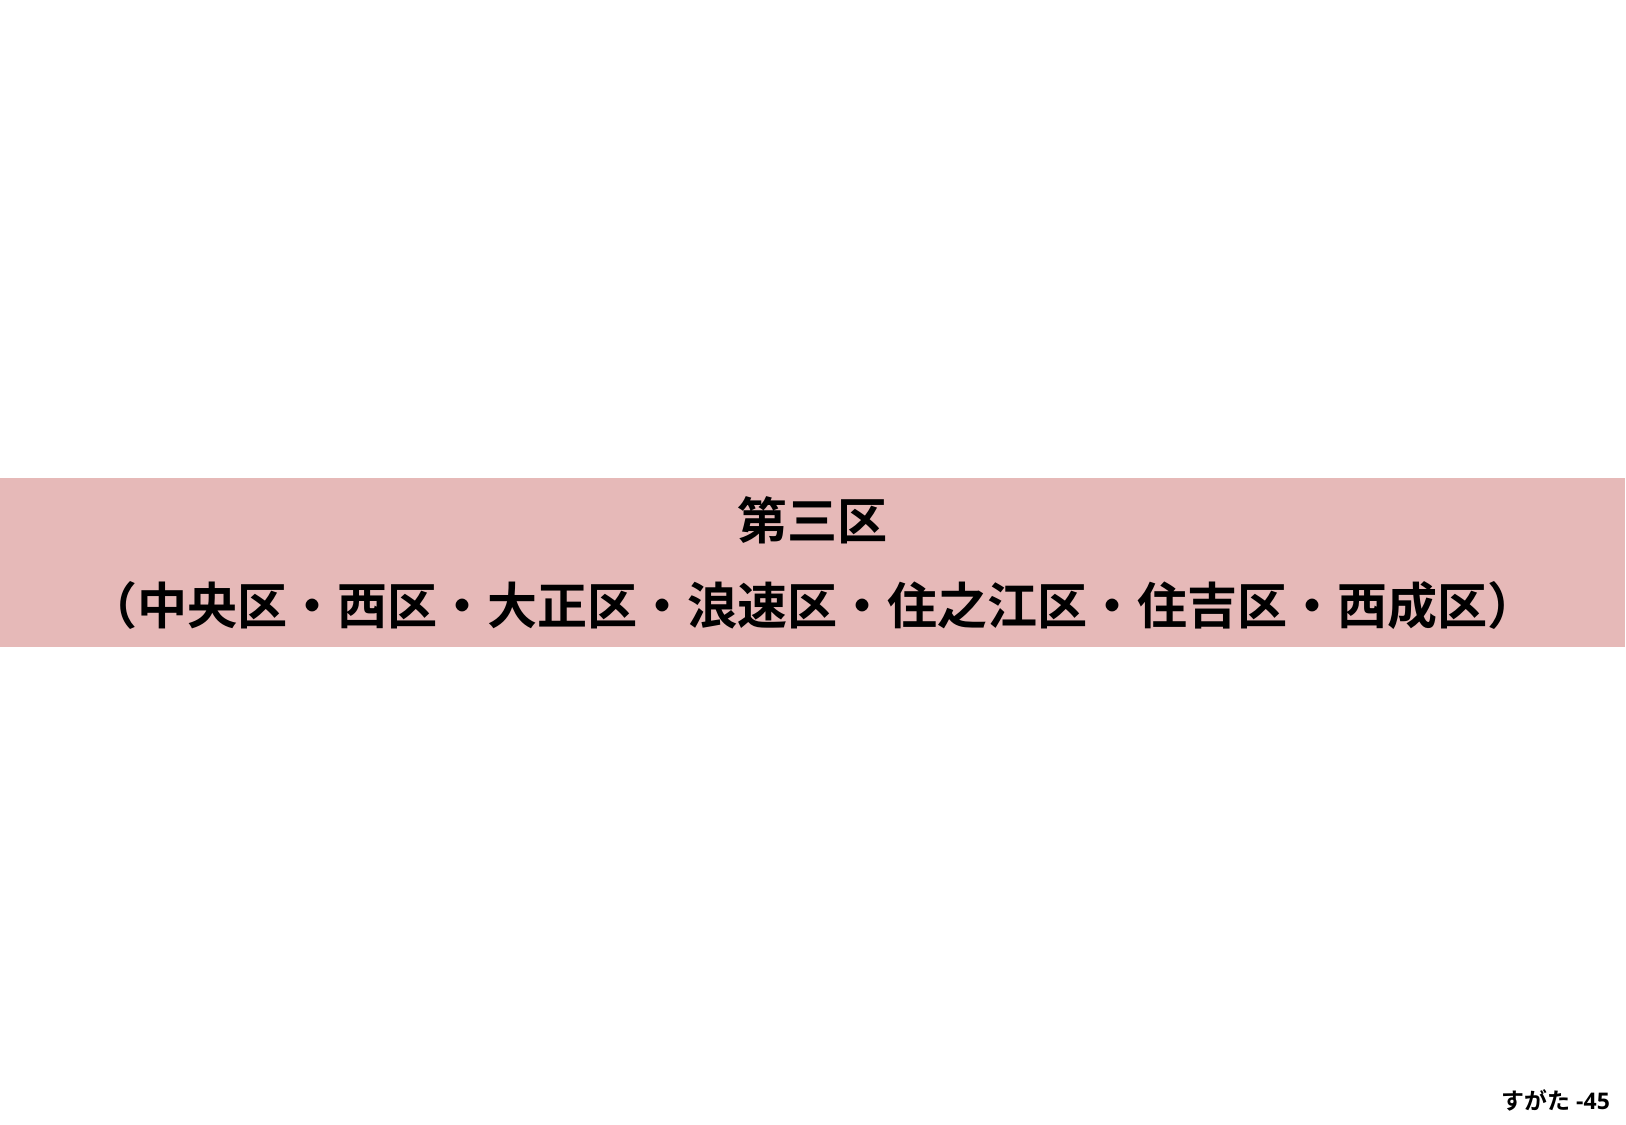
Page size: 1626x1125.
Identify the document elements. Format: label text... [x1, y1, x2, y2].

text_box 第三区 （中央区・西区・大正区・浪速区・住之江区・住吉区・西成区） [0, 479, 1625, 646]
text_box すがた-45 [1455, 1079, 1625, 1122]
